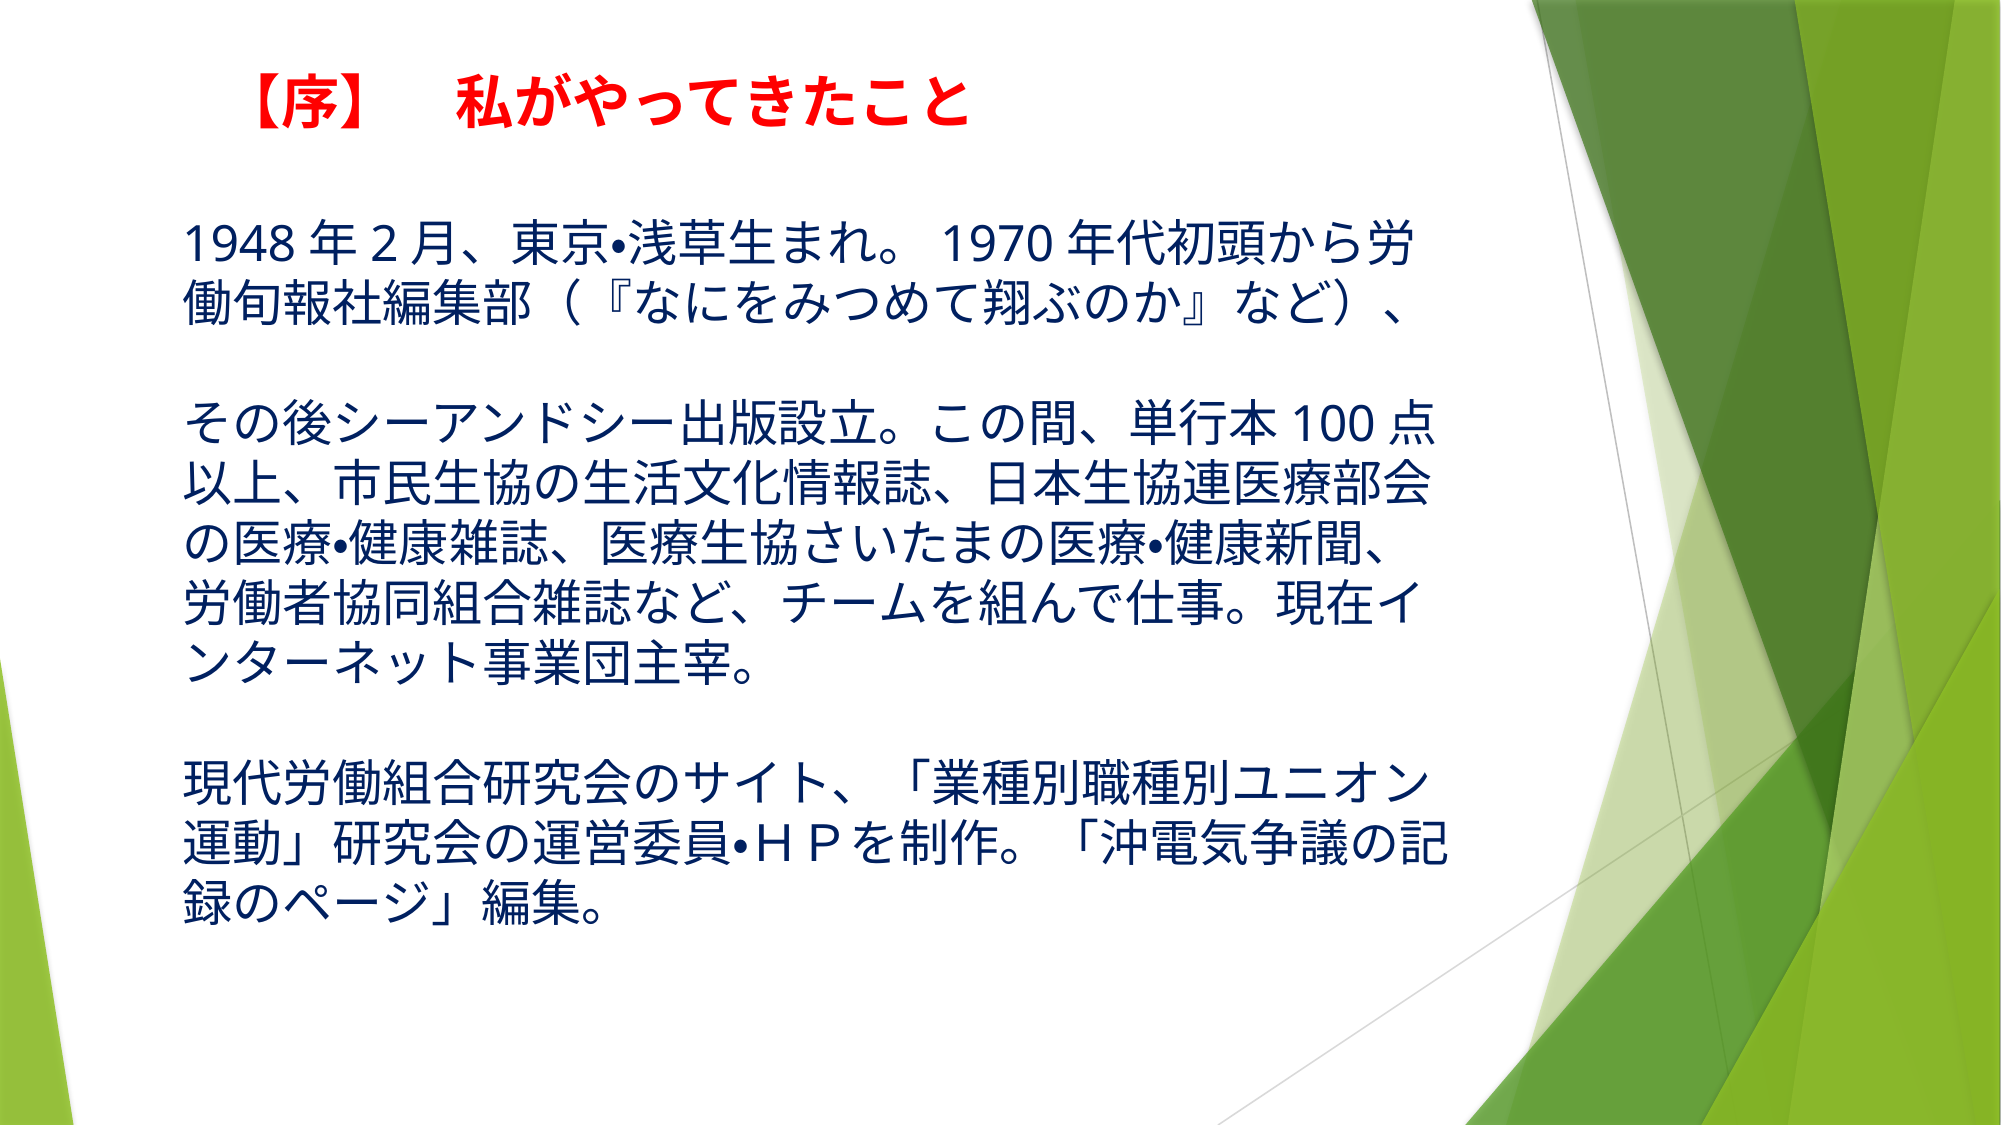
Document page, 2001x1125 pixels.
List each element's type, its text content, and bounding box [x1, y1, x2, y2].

text_box 【序】 私がやってきたこと [208, 58, 1243, 143]
text_box 1948年2月、東京・浅草生まれ。1970年代初頭から労働旬報社編集部（『なにをみつめて翔ぶのか』など）、 その後シーアンドシー出版設立。この間、単行本100点以上、市民生協の生活文化情報誌、日本生協連医療部会の医療・健康雑誌、医療生協さいたまの医療・健康新聞、労働者協同組合雑誌など、チームを組んで仕事。現在インターネット事業団主宰。 現代労働組合研究会のサイト、「業種別職種別ユニオン運動」研究会の運営委員・ＨＰを制作。「沖電気争議の記録のページ」編集。 [167, 203, 1465, 1074]
